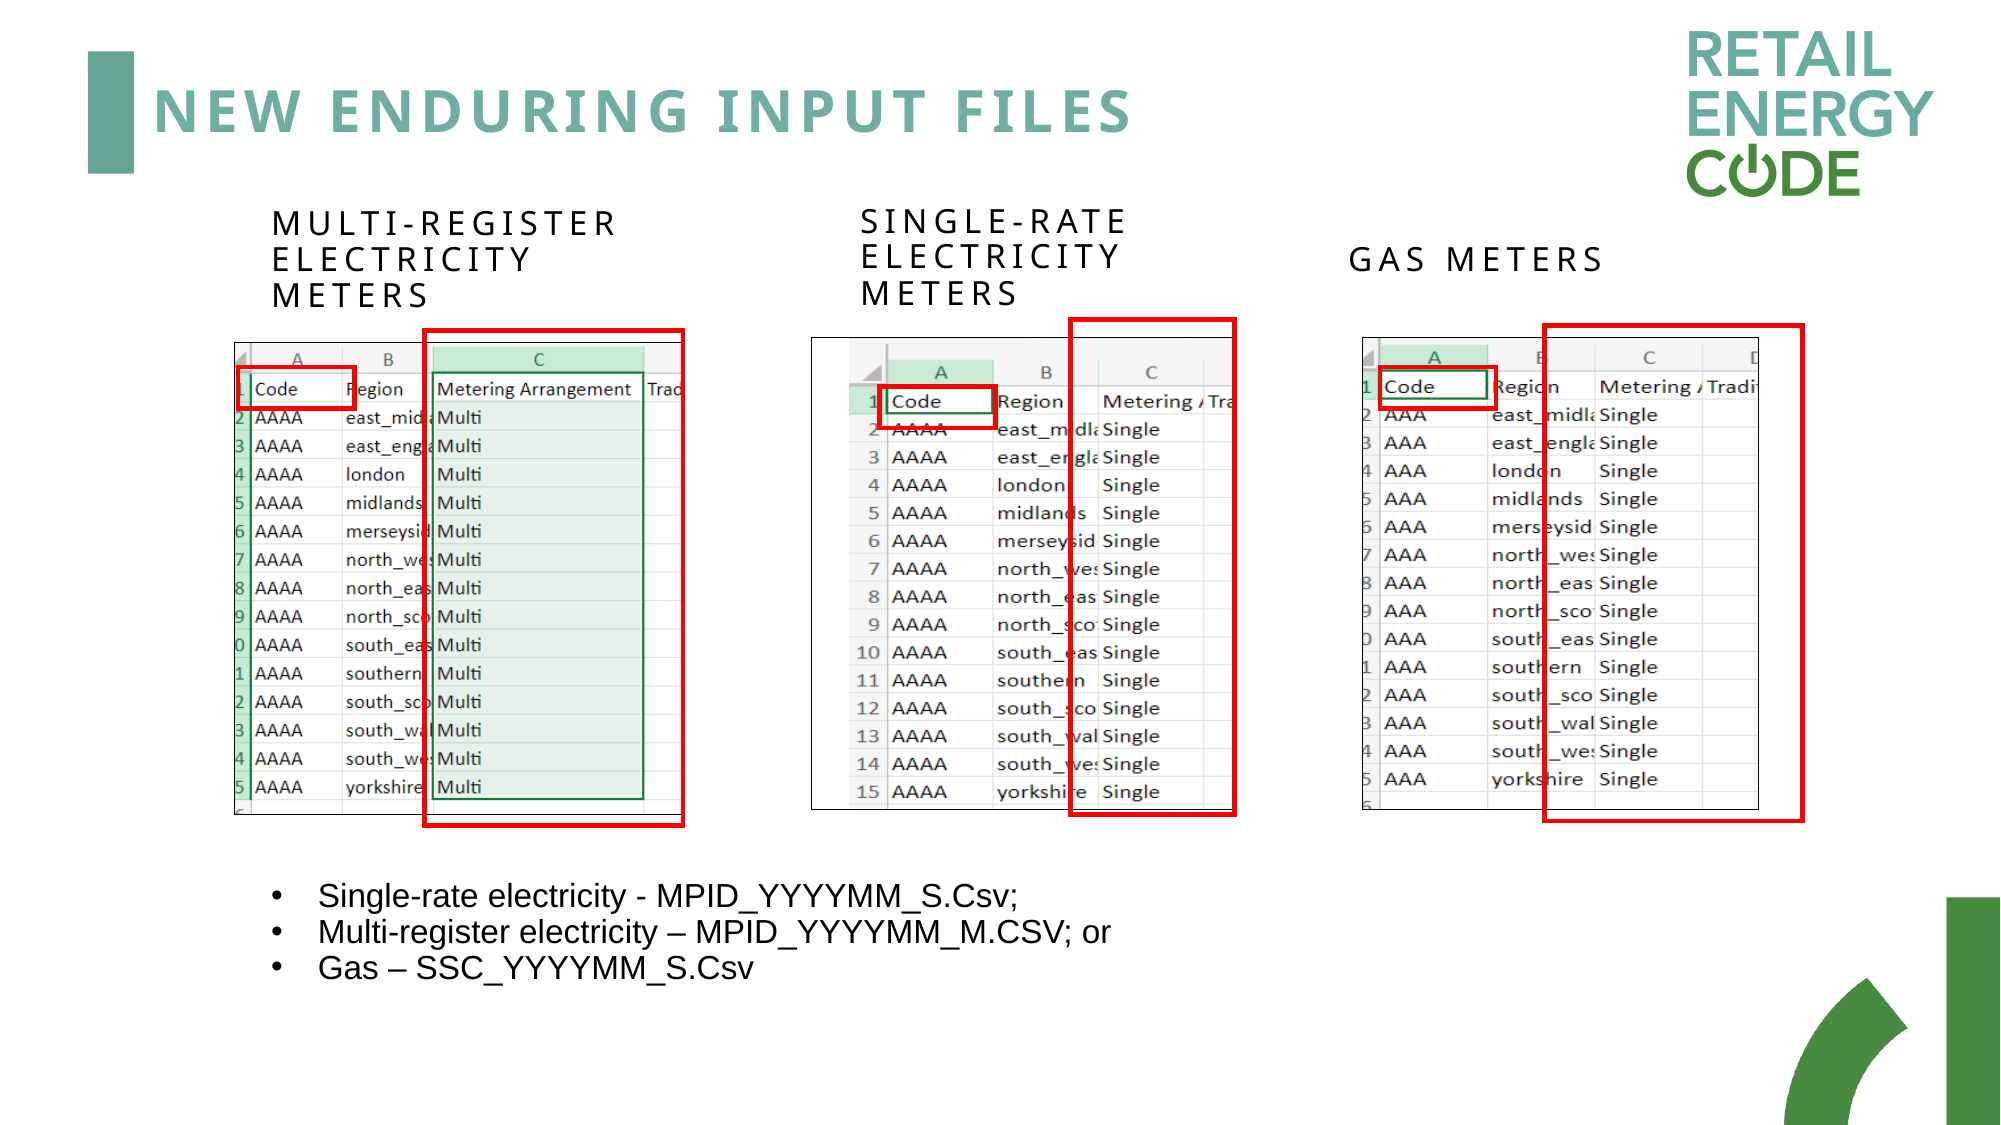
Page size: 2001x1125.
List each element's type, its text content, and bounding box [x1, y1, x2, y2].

picture [1685, 27, 1936, 201]
text_box [424, 330, 684, 342]
picture [233, 342, 684, 815]
text_box [1070, 810, 1235, 816]
text_box [424, 815, 684, 821]
text_box Single-rate electricity - MPID_YYYYMM_S.Csv; Multi-register electricity – MPID_YYYYMM_M.CSV; or Gas – SSC_YYYYMM_S.Csv [256, 821, 1543, 1044]
picture [1782, 897, 2000, 1125]
title New enduring input files [137, 59, 1661, 169]
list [1362, 337, 1759, 810]
text_box Multi-register Electricity Meters [256, 169, 706, 370]
picture [811, 337, 1235, 810]
text_box [1543, 325, 1804, 822]
text_box Single-rate Electricity Meters [845, 149, 1295, 367]
text_box Gas Meters [1333, 152, 1783, 370]
